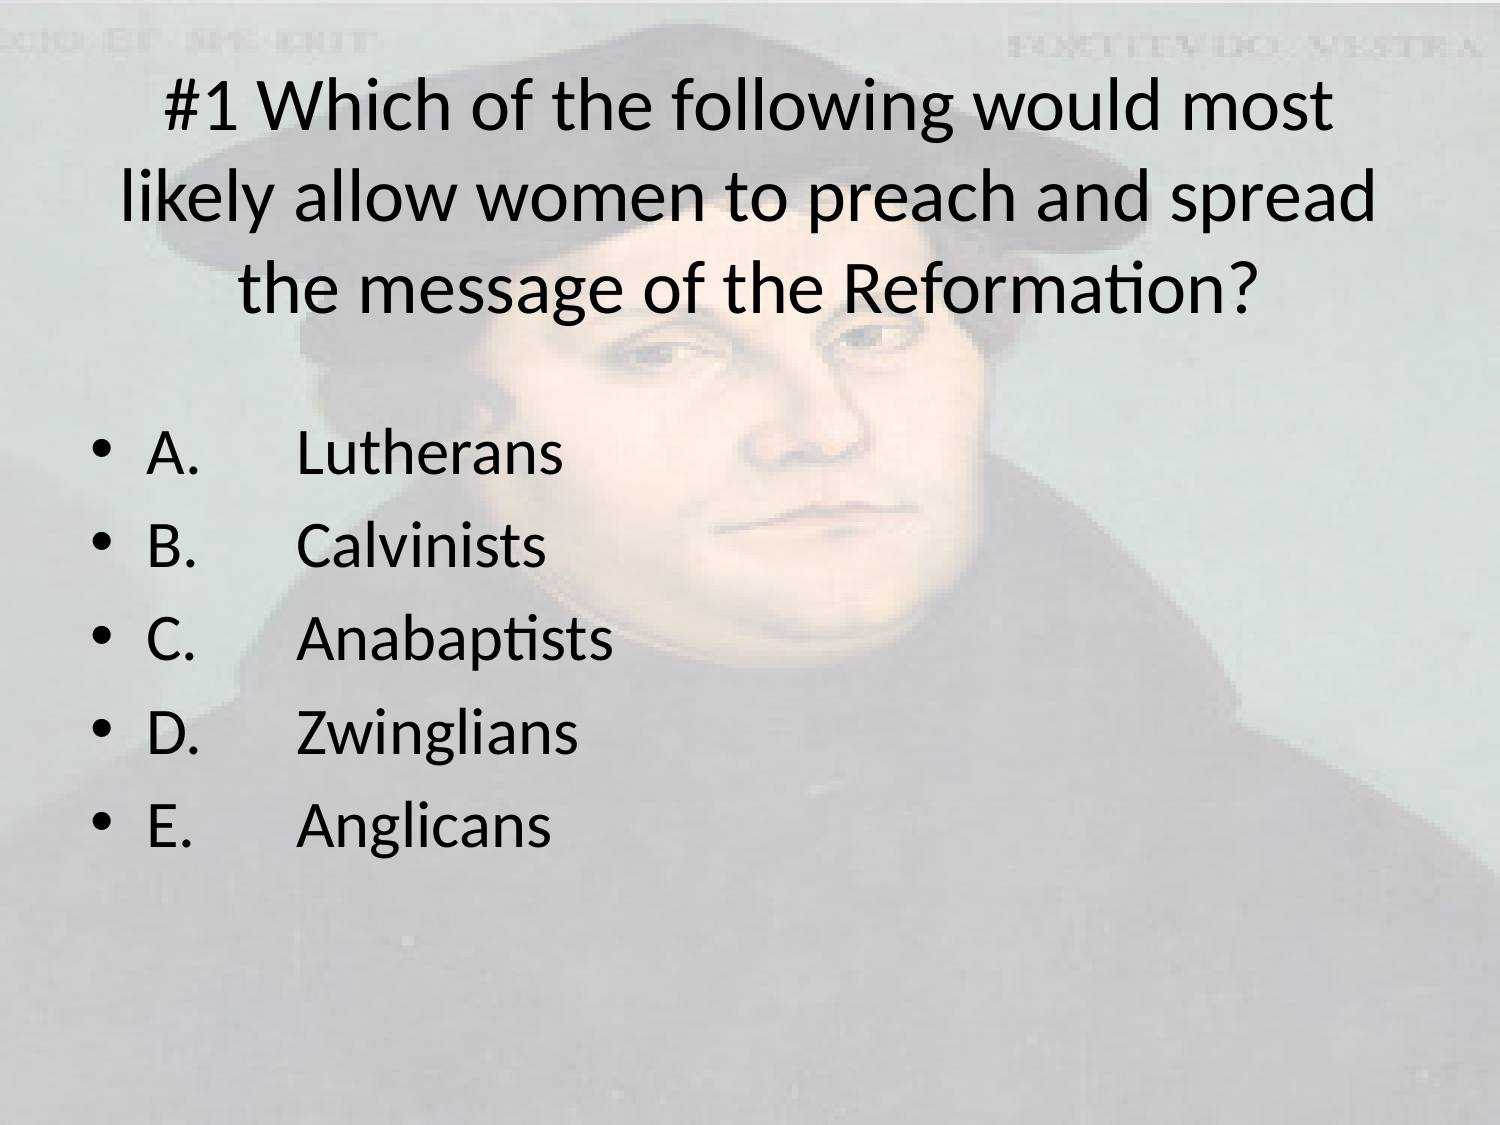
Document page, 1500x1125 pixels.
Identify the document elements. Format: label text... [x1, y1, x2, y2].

list A. Lutherans B. Calvinists C. Anabaptists D. Zwinglians E. Anglicans [75, 399, 1425, 1005]
title #1 Which of the following would most likely allow women to preach and spread the message of the Reformation? [75, 45, 1425, 338]
